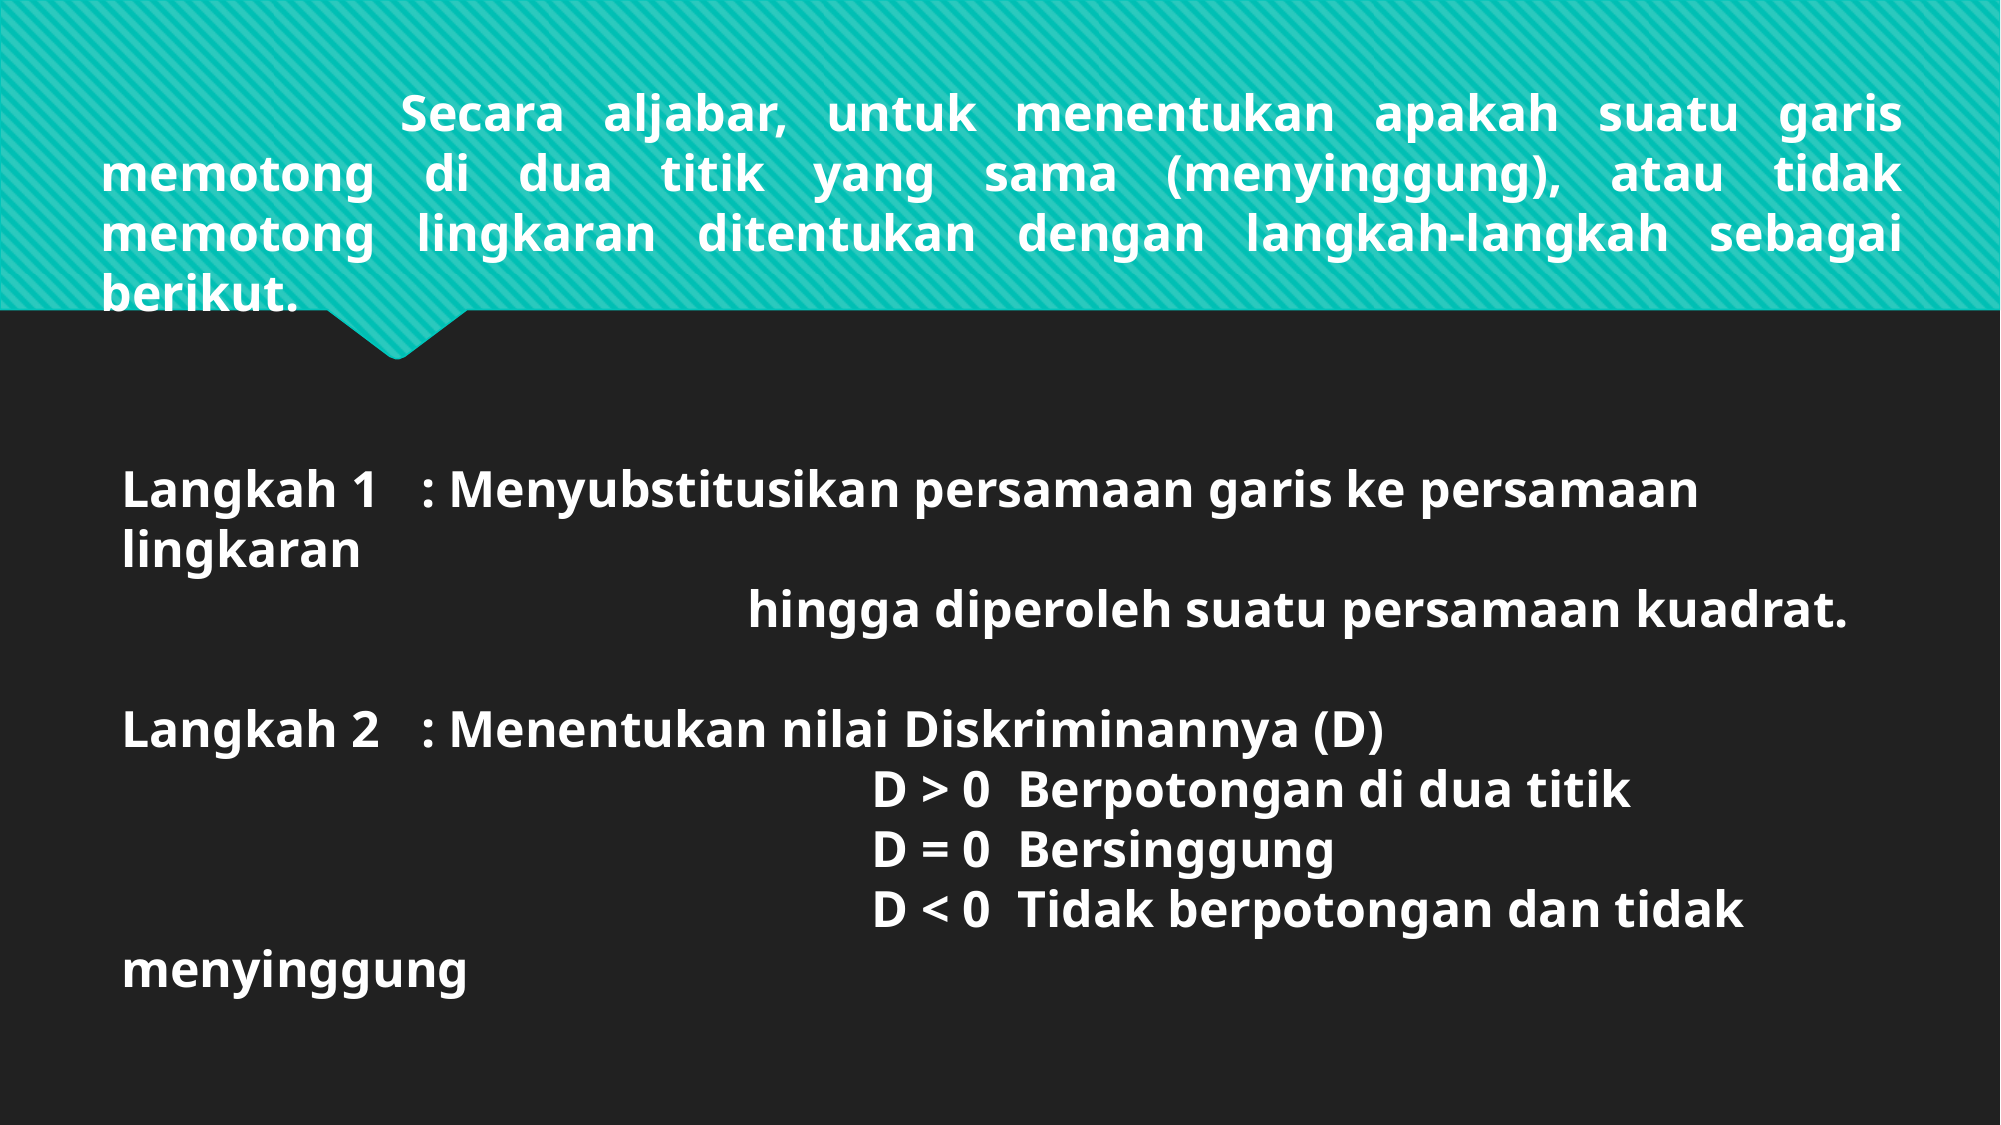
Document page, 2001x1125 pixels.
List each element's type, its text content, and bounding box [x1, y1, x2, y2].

text_box Secara aljabar, untuk menentukan apakah suatu garis memotong di dua titik yang sama (menyinggung), atau tidak memotong lingkaran ditentukan dengan langkah-langkah sebagai berikut. [85, 73, 1919, 329]
